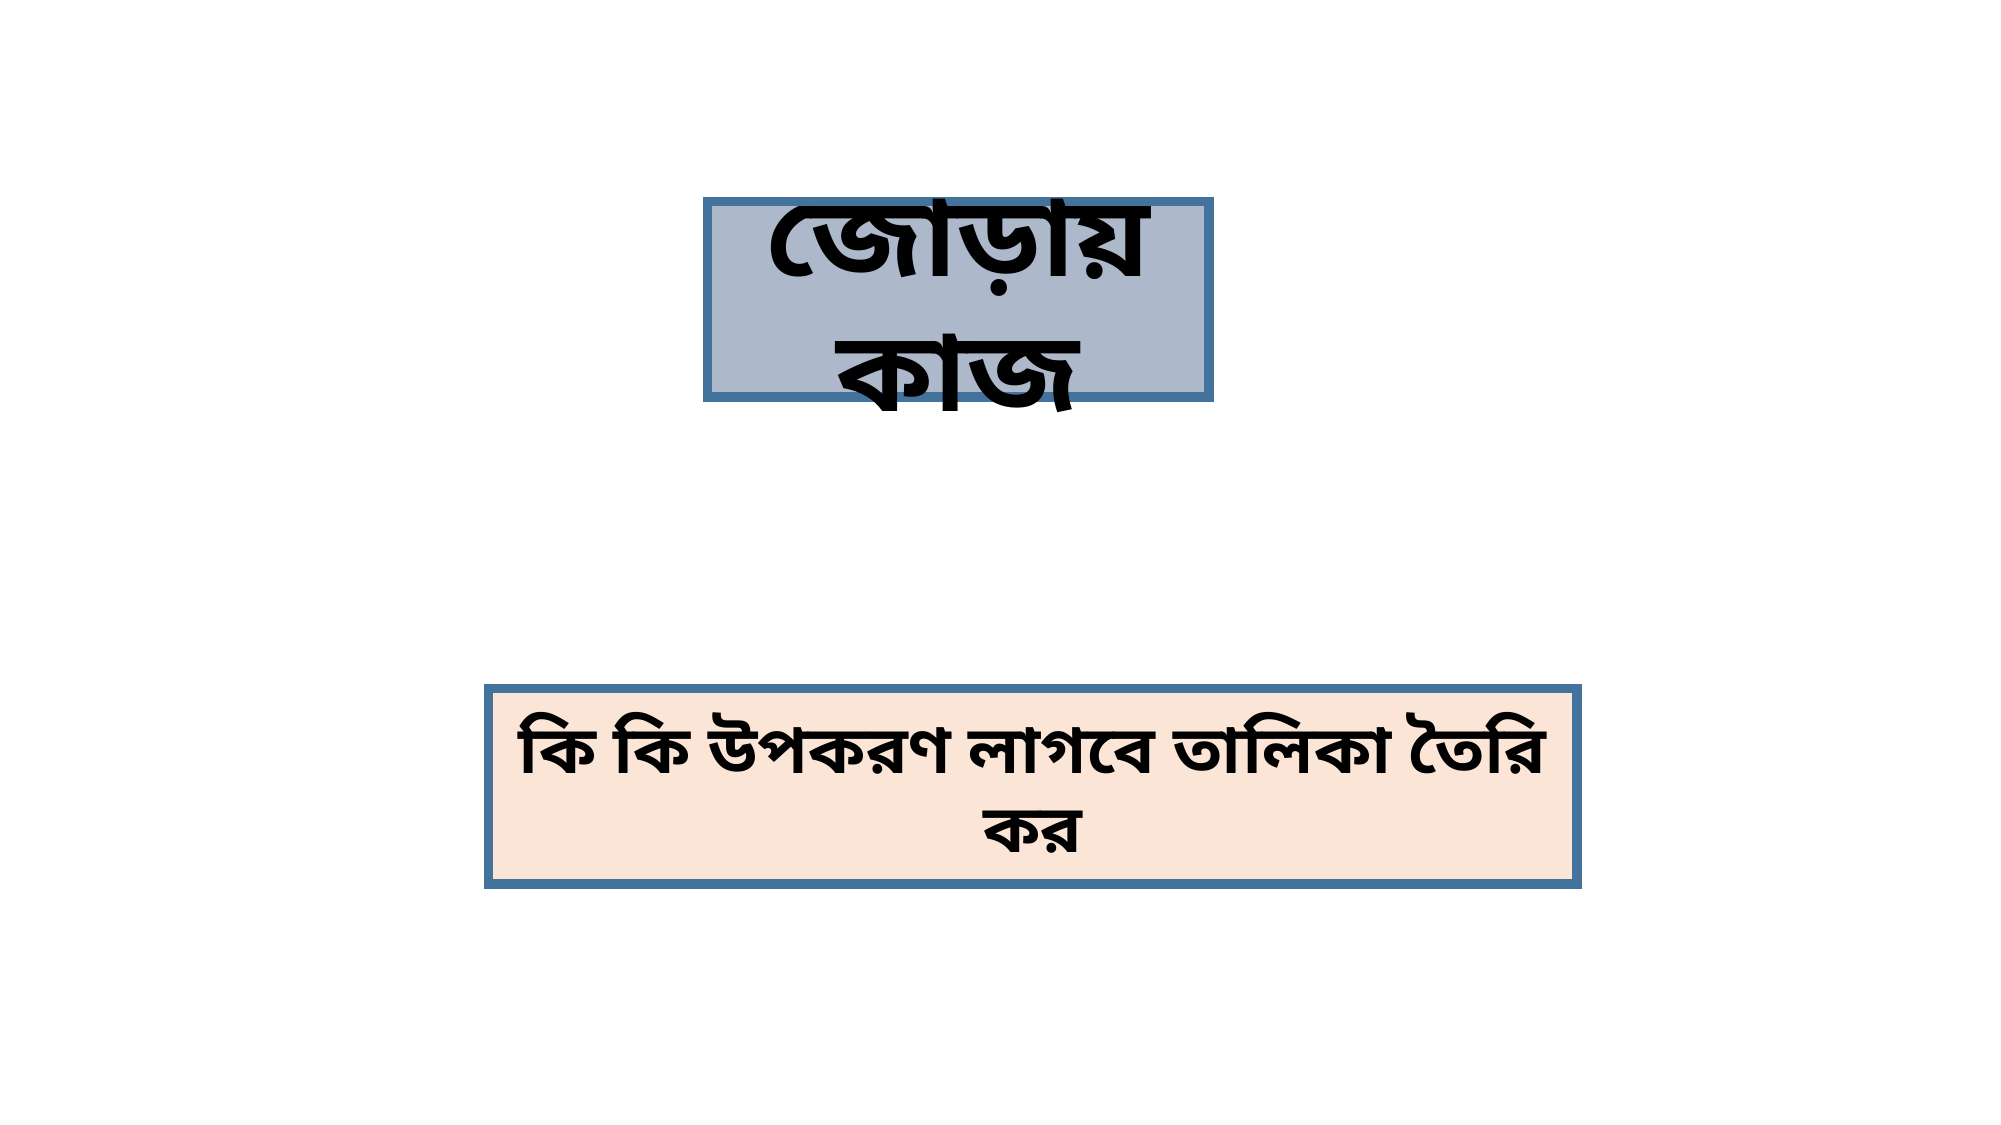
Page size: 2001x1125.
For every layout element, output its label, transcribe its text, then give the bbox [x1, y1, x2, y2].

text_box কি কি উপকরণ লাগবে তালিকা তৈরি কর [488, 688, 1578, 885]
text_box জোড়ায় কাজ [707, 200, 1210, 398]
